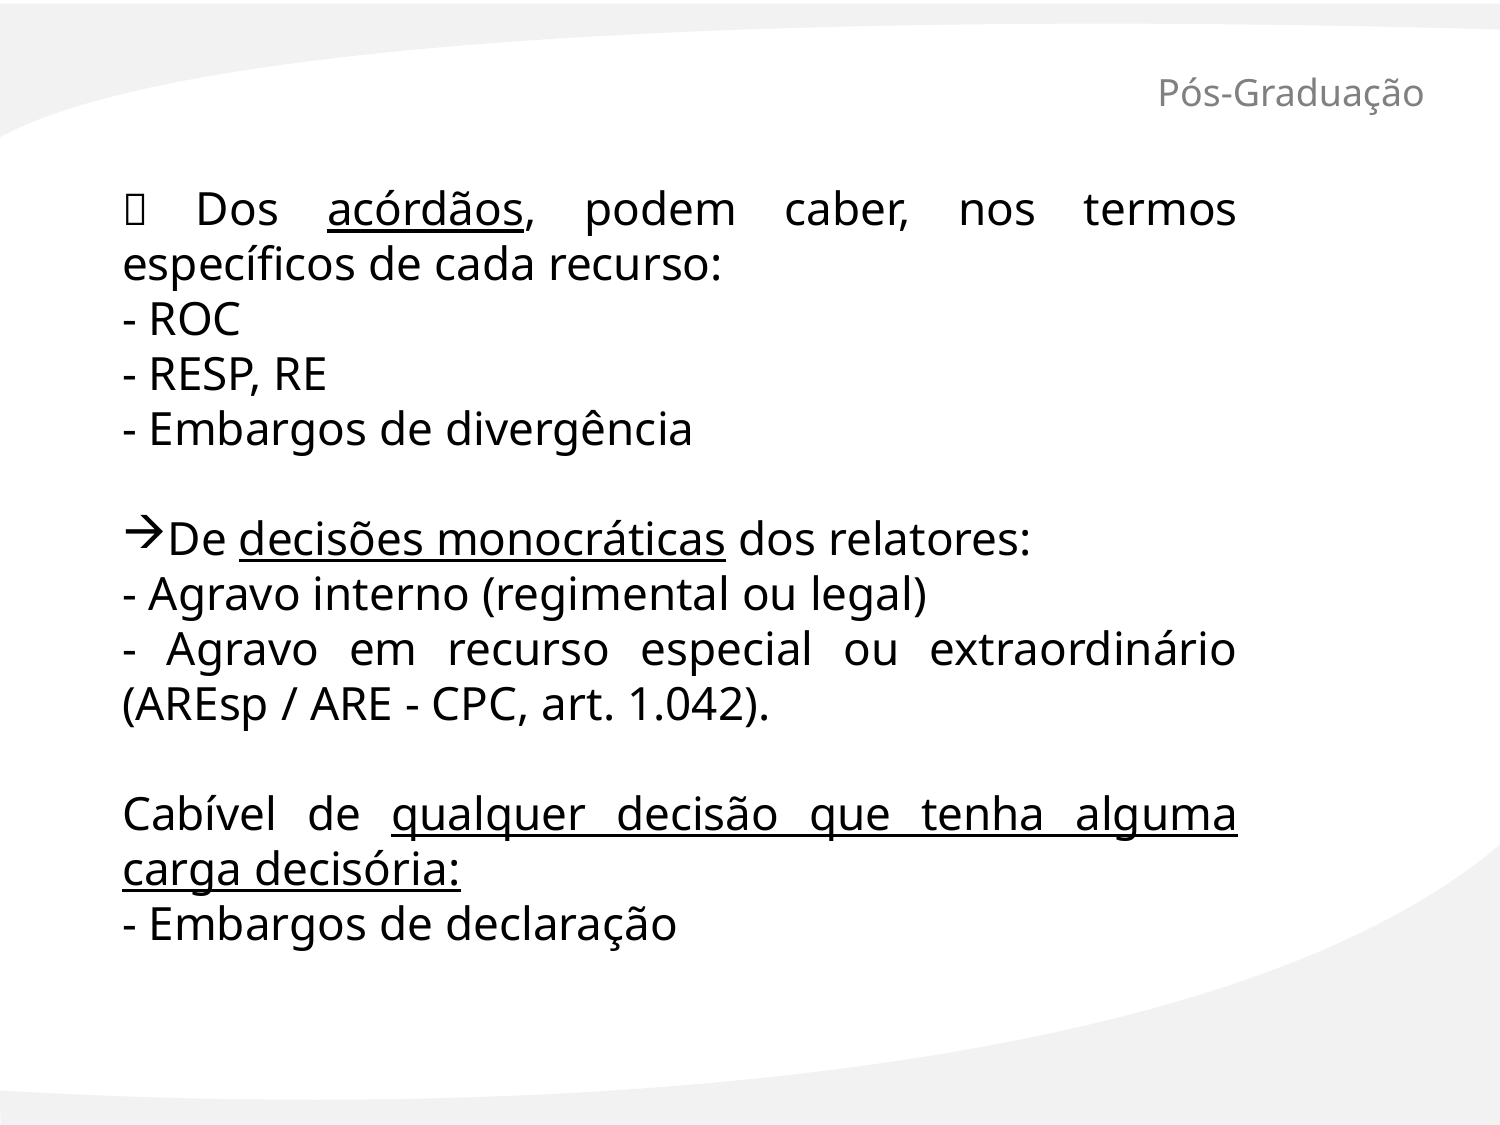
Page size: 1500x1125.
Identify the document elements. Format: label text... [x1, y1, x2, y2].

text_box [0, 842, 1500, 1125]
text_box  Dos acórdãos, podem caber, nos termos específicos de cada recurso: - ROC - RESP, RE - Embargos de divergência De decisões monocráticas dos relatores: - Agravo interno (regimental ou legal) - Agravo em recurso especial ou extraordinário (AREsp / ARE - CPC, art. 1.042). Cabível de qualquer decisão que tenha alguma carga decisória: - Embargos de declaração [107, 172, 1253, 958]
text_box [0, 1, 1500, 140]
title Pós-Graduação [1142, 27, 1462, 156]
